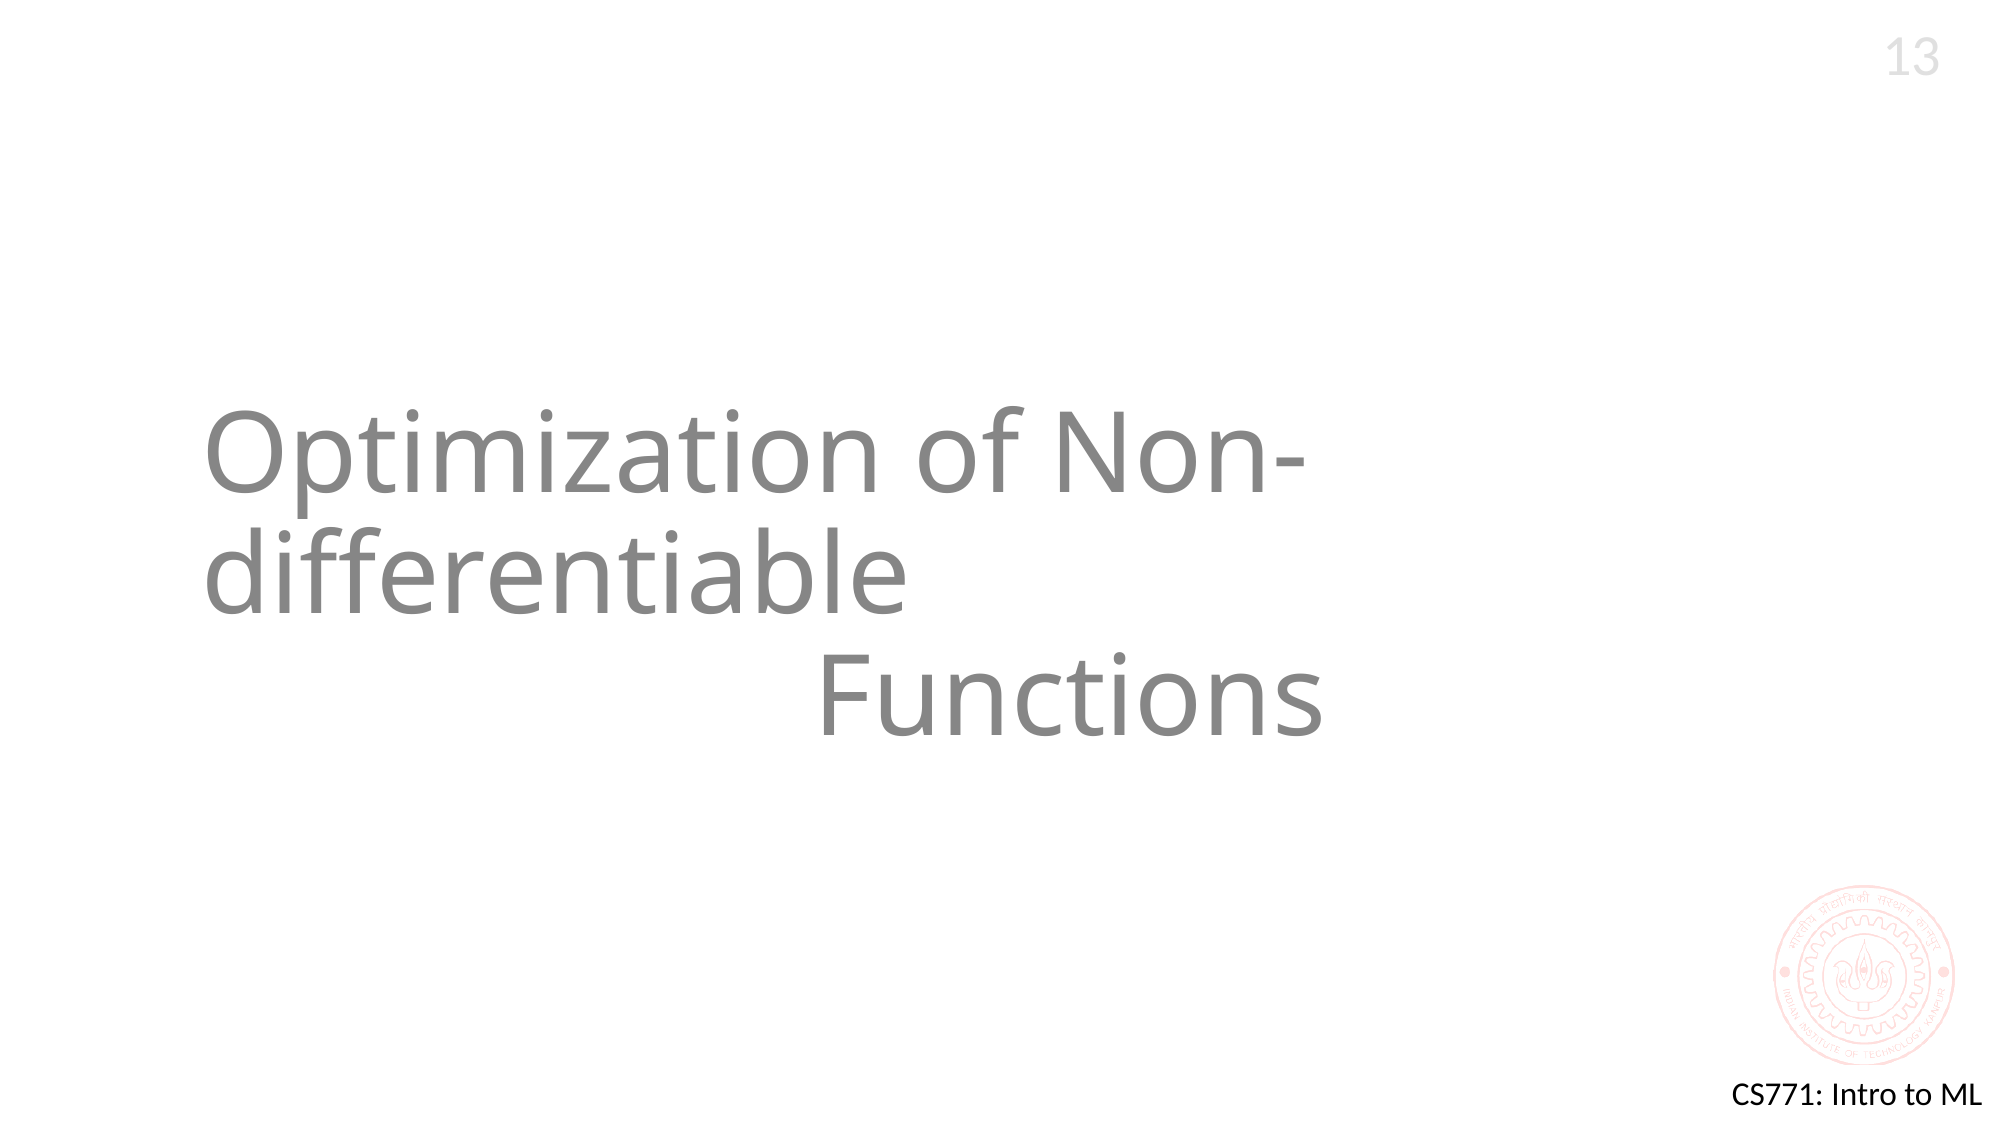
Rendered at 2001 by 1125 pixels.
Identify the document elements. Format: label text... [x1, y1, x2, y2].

slide_number 13 [1857, 22, 1957, 83]
title Optimization of Non-differentiable Functions [186, 444, 1814, 711]
